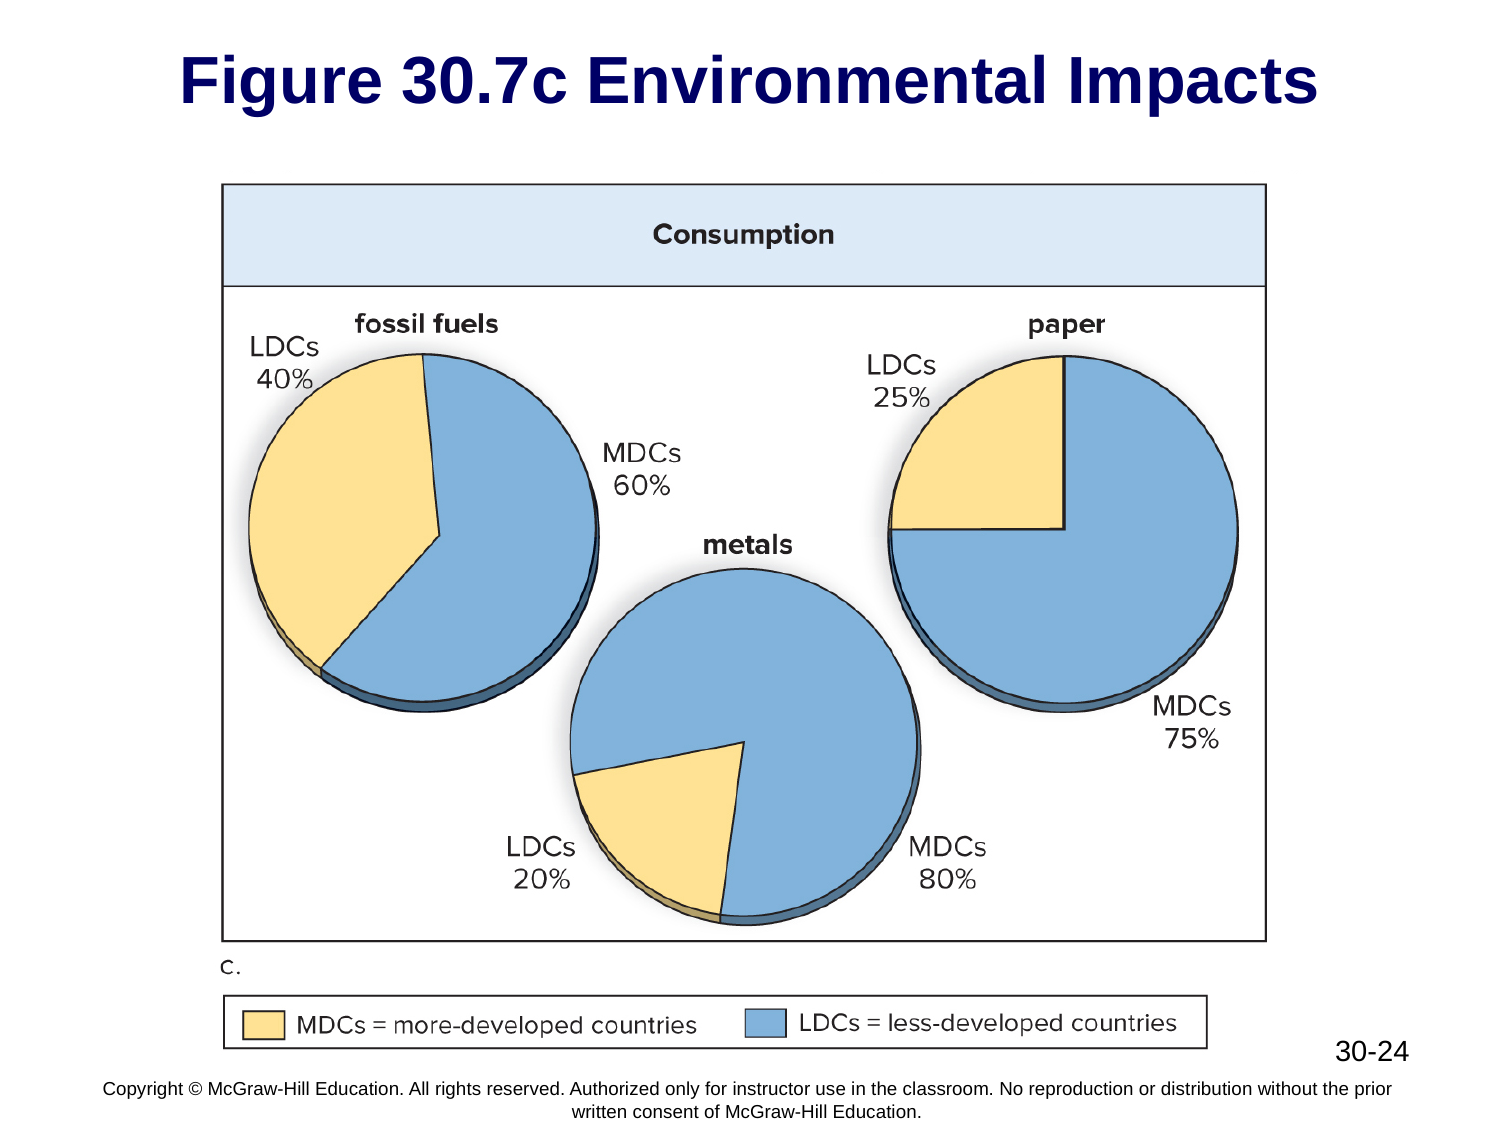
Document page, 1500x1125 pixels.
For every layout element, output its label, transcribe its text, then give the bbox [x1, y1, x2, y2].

picture [183, 170, 1317, 1056]
title Figure 30.7c Environmental Impacts [75, 0, 1425, 154]
